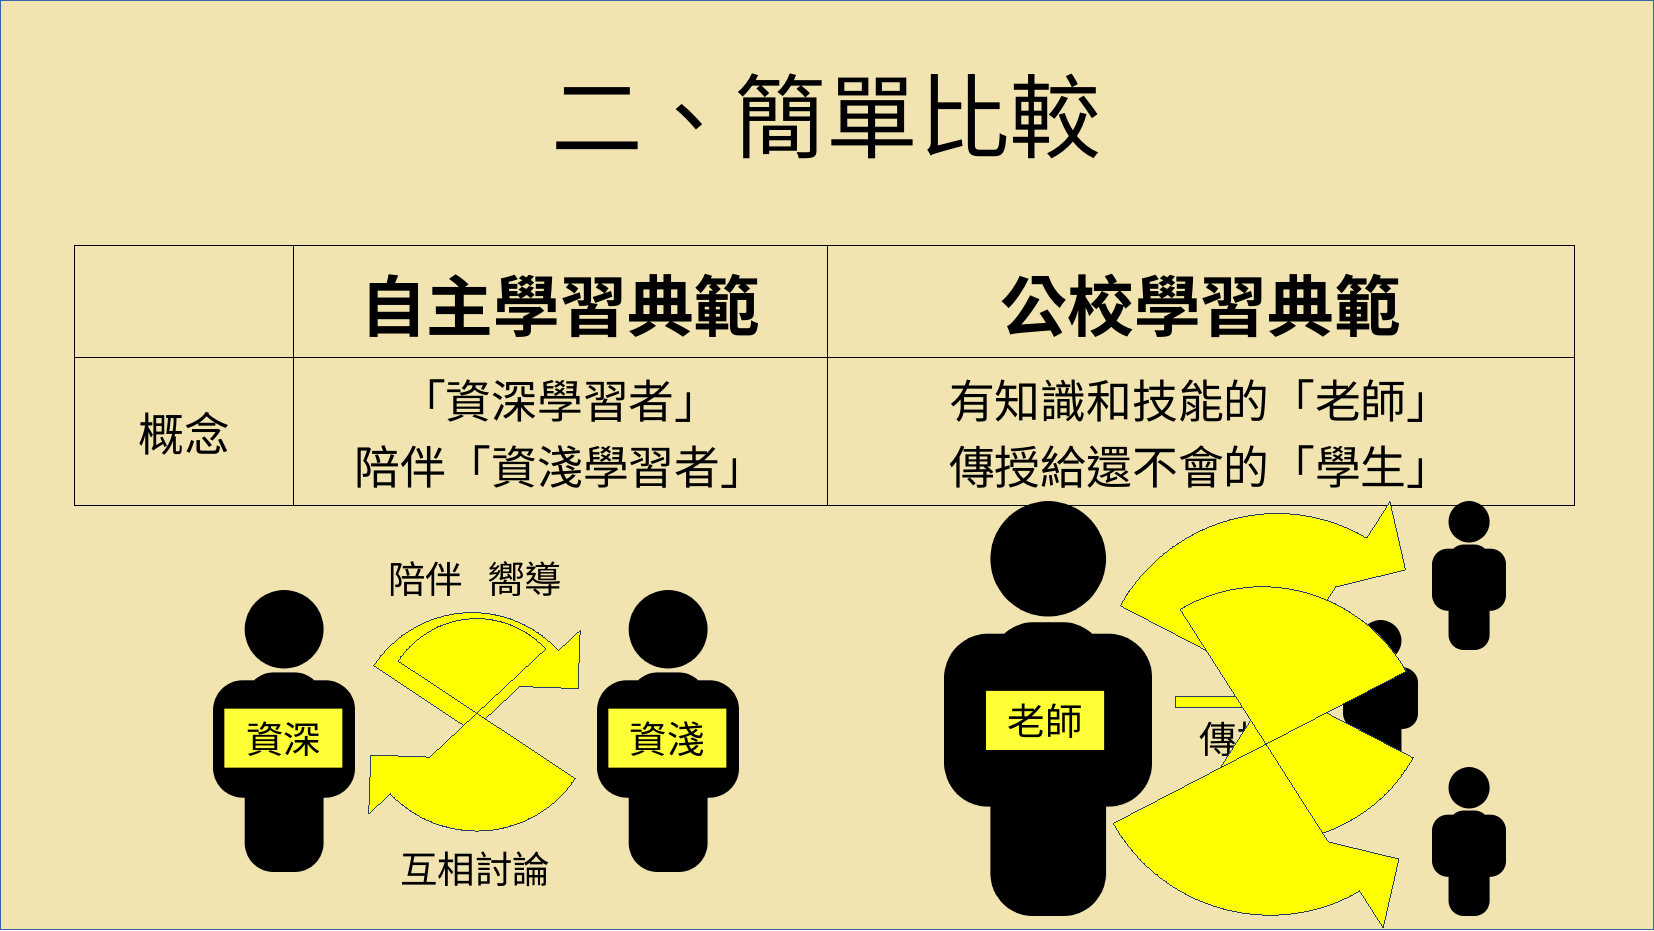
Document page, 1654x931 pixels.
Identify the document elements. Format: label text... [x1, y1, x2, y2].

title 二、簡單比較 [82, 37, 1571, 193]
text_box [1175, 696, 1242, 708]
text_box [373, 612, 581, 725]
text_box [1220, 720, 1265, 767]
text_box 傳授 [1328, 708, 1341, 719]
text_box [1152, 501, 1406, 651]
picture [1343, 619, 1418, 768]
picture [1432, 501, 1506, 650]
text_box 陪伴 嚮導 [372, 549, 579, 609]
table_header [75, 246, 293, 357]
table_cell 「資深學習者」 陪伴「資淺學習者」 [294, 358, 827, 505]
text_box [1152, 586, 1399, 928]
text_box 互相討論 [372, 838, 579, 898]
picture [213, 590, 355, 872]
table_cell 有知識和技能的「老師」 傳授給還不會的「學生」 [828, 358, 1574, 505]
table_header 自主學習典範 [294, 246, 827, 357]
text_box [1267, 713, 1407, 833]
picture [1432, 767, 1506, 916]
table_cell 概念 [75, 358, 293, 505]
table_header 公校學習典範 [828, 246, 1574, 357]
text_box [368, 618, 576, 832]
picture [944, 501, 1152, 916]
picture [597, 590, 739, 872]
text_box 傳授 [1152, 708, 1250, 768]
